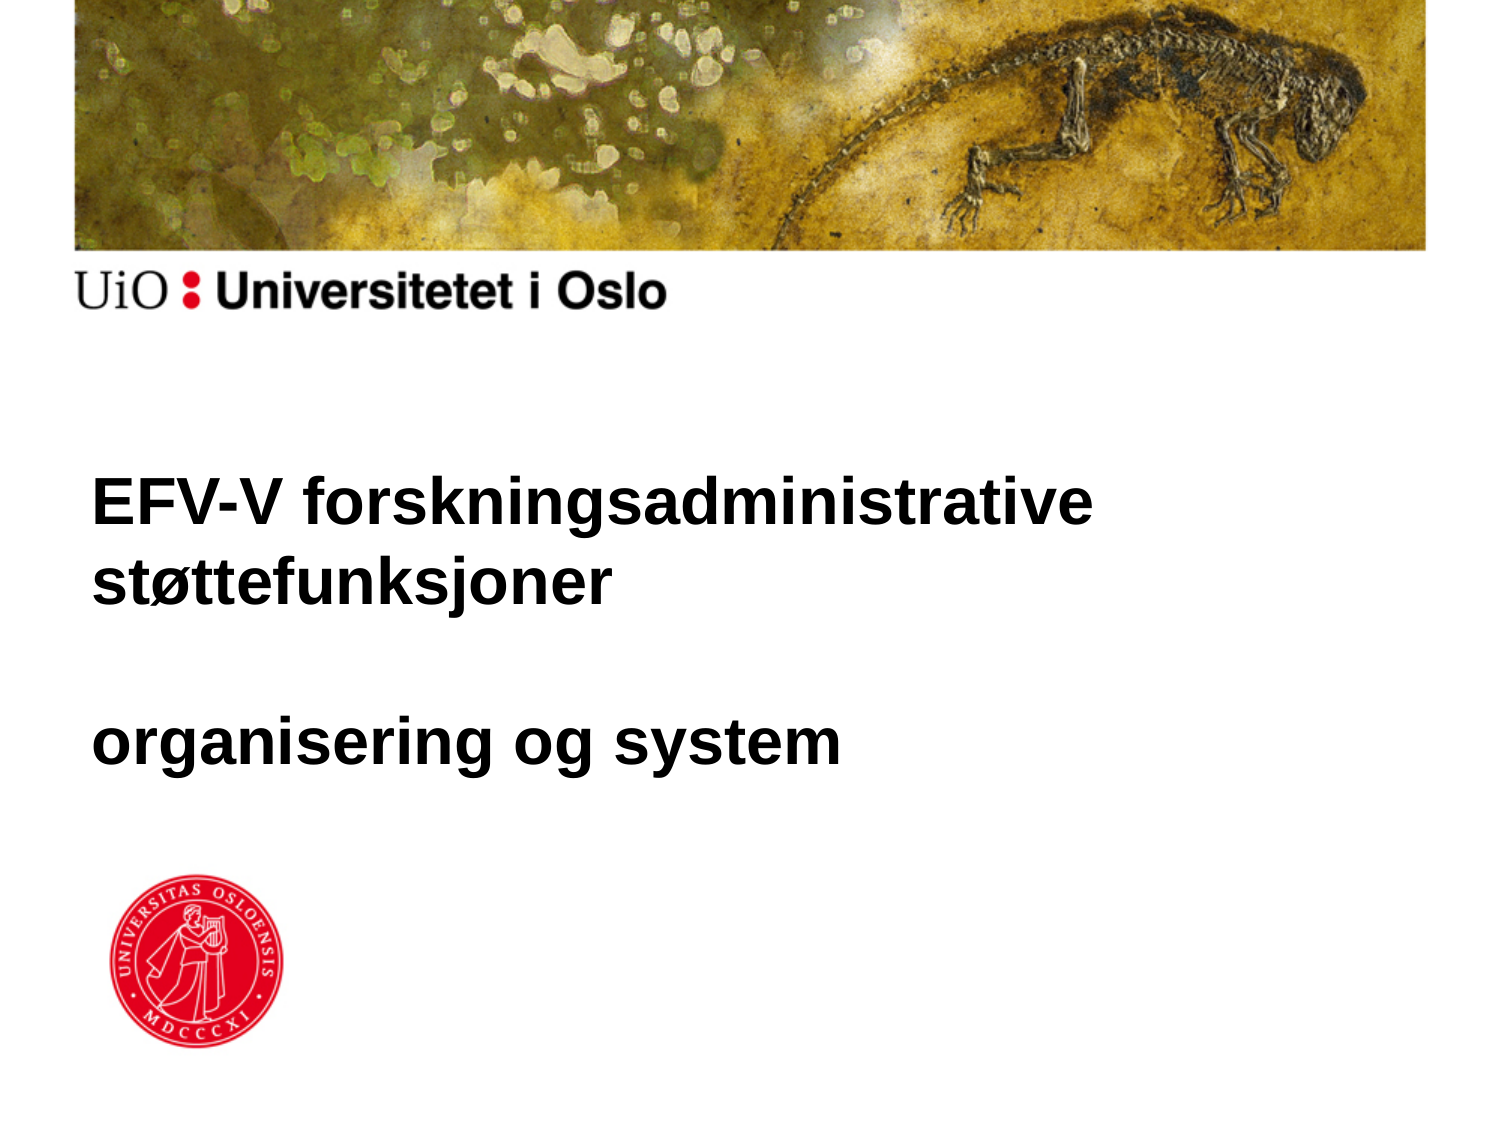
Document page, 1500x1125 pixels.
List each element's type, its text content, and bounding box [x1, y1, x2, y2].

title EFV-V forskningsadministrative støttefunksjoner organisering og system [76, 503, 1290, 786]
picture [0, 0, 1500, 1125]
